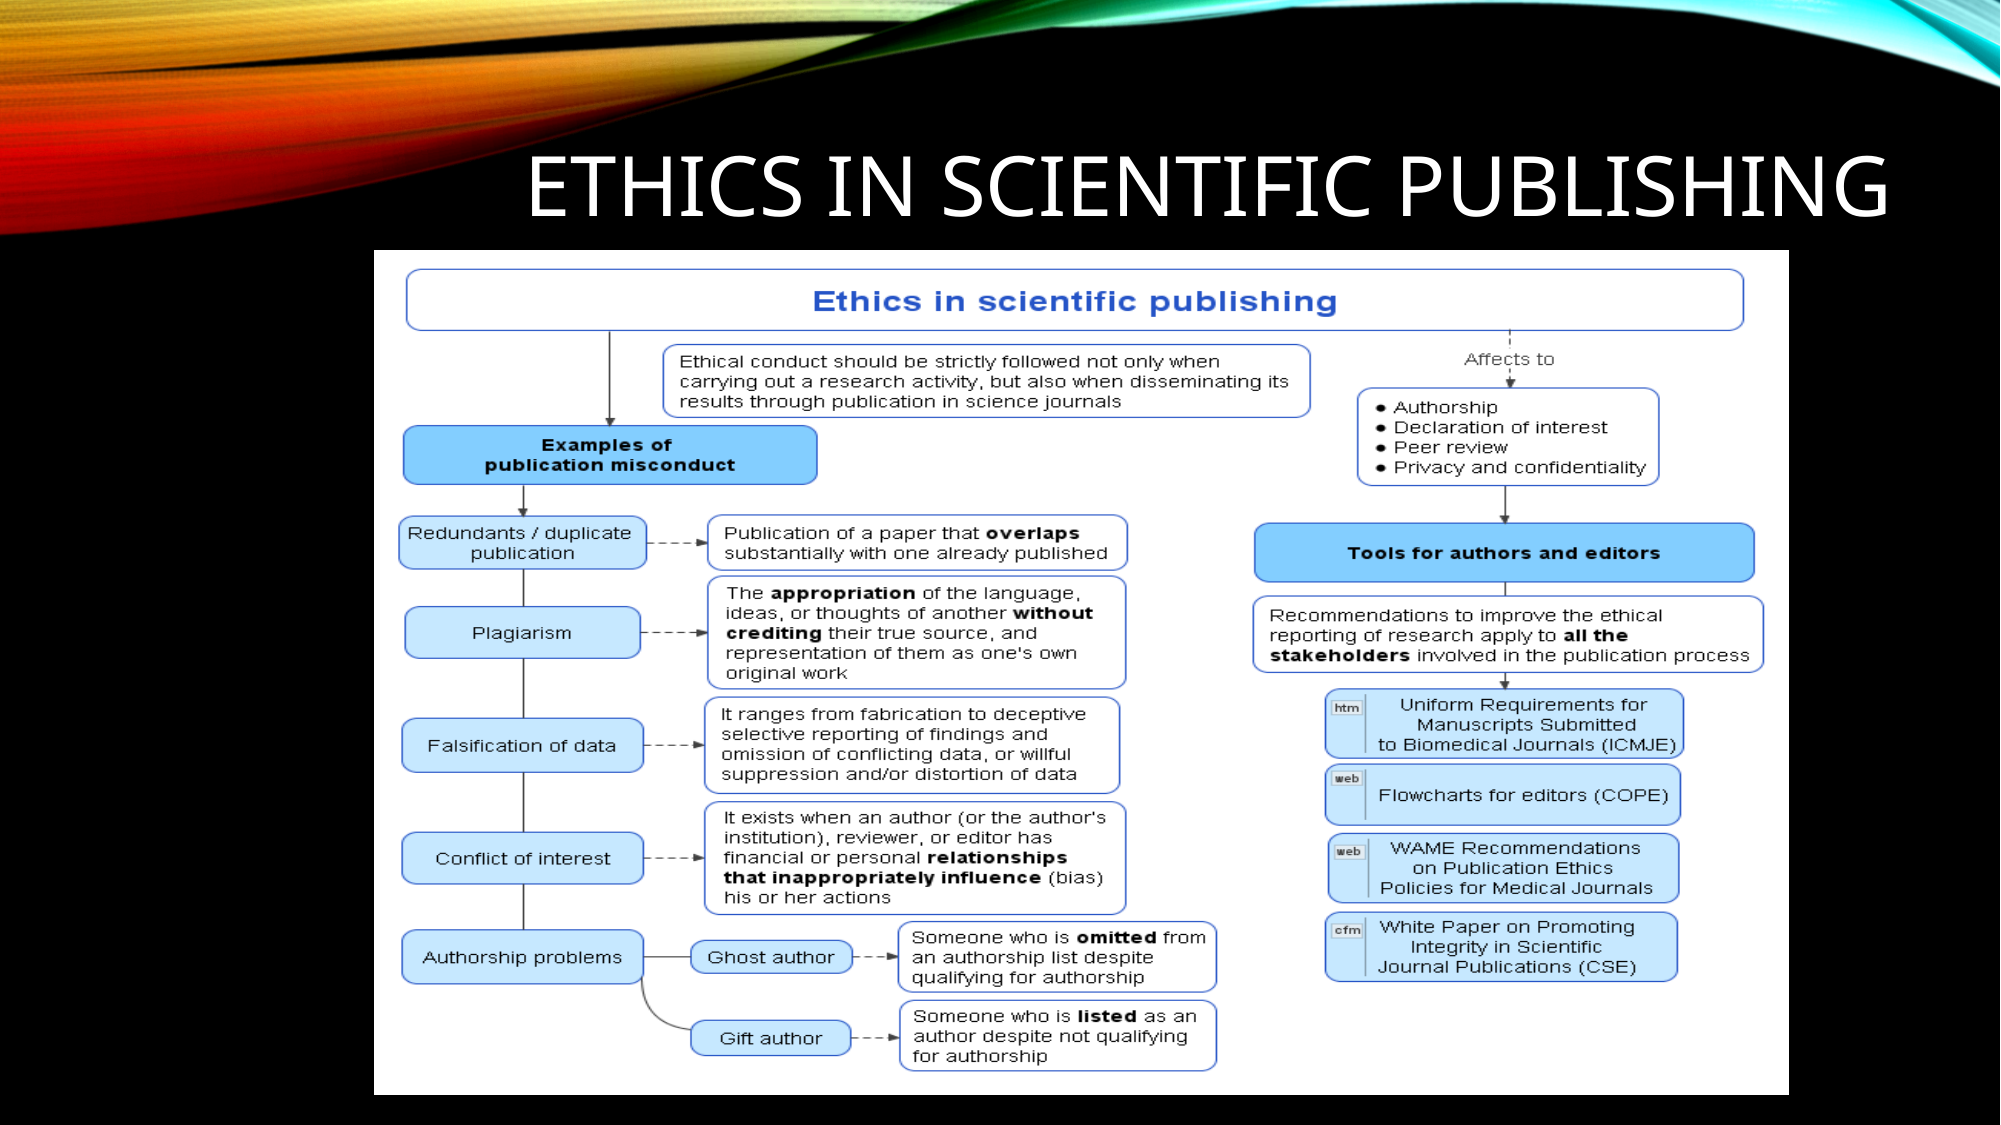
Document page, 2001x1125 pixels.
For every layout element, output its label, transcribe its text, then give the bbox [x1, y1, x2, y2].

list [374, 250, 1789, 1096]
title ETHICS IN SCIENTIFIC PUBLISHING [495, 83, 1908, 297]
picture [0, 0, 2000, 237]
